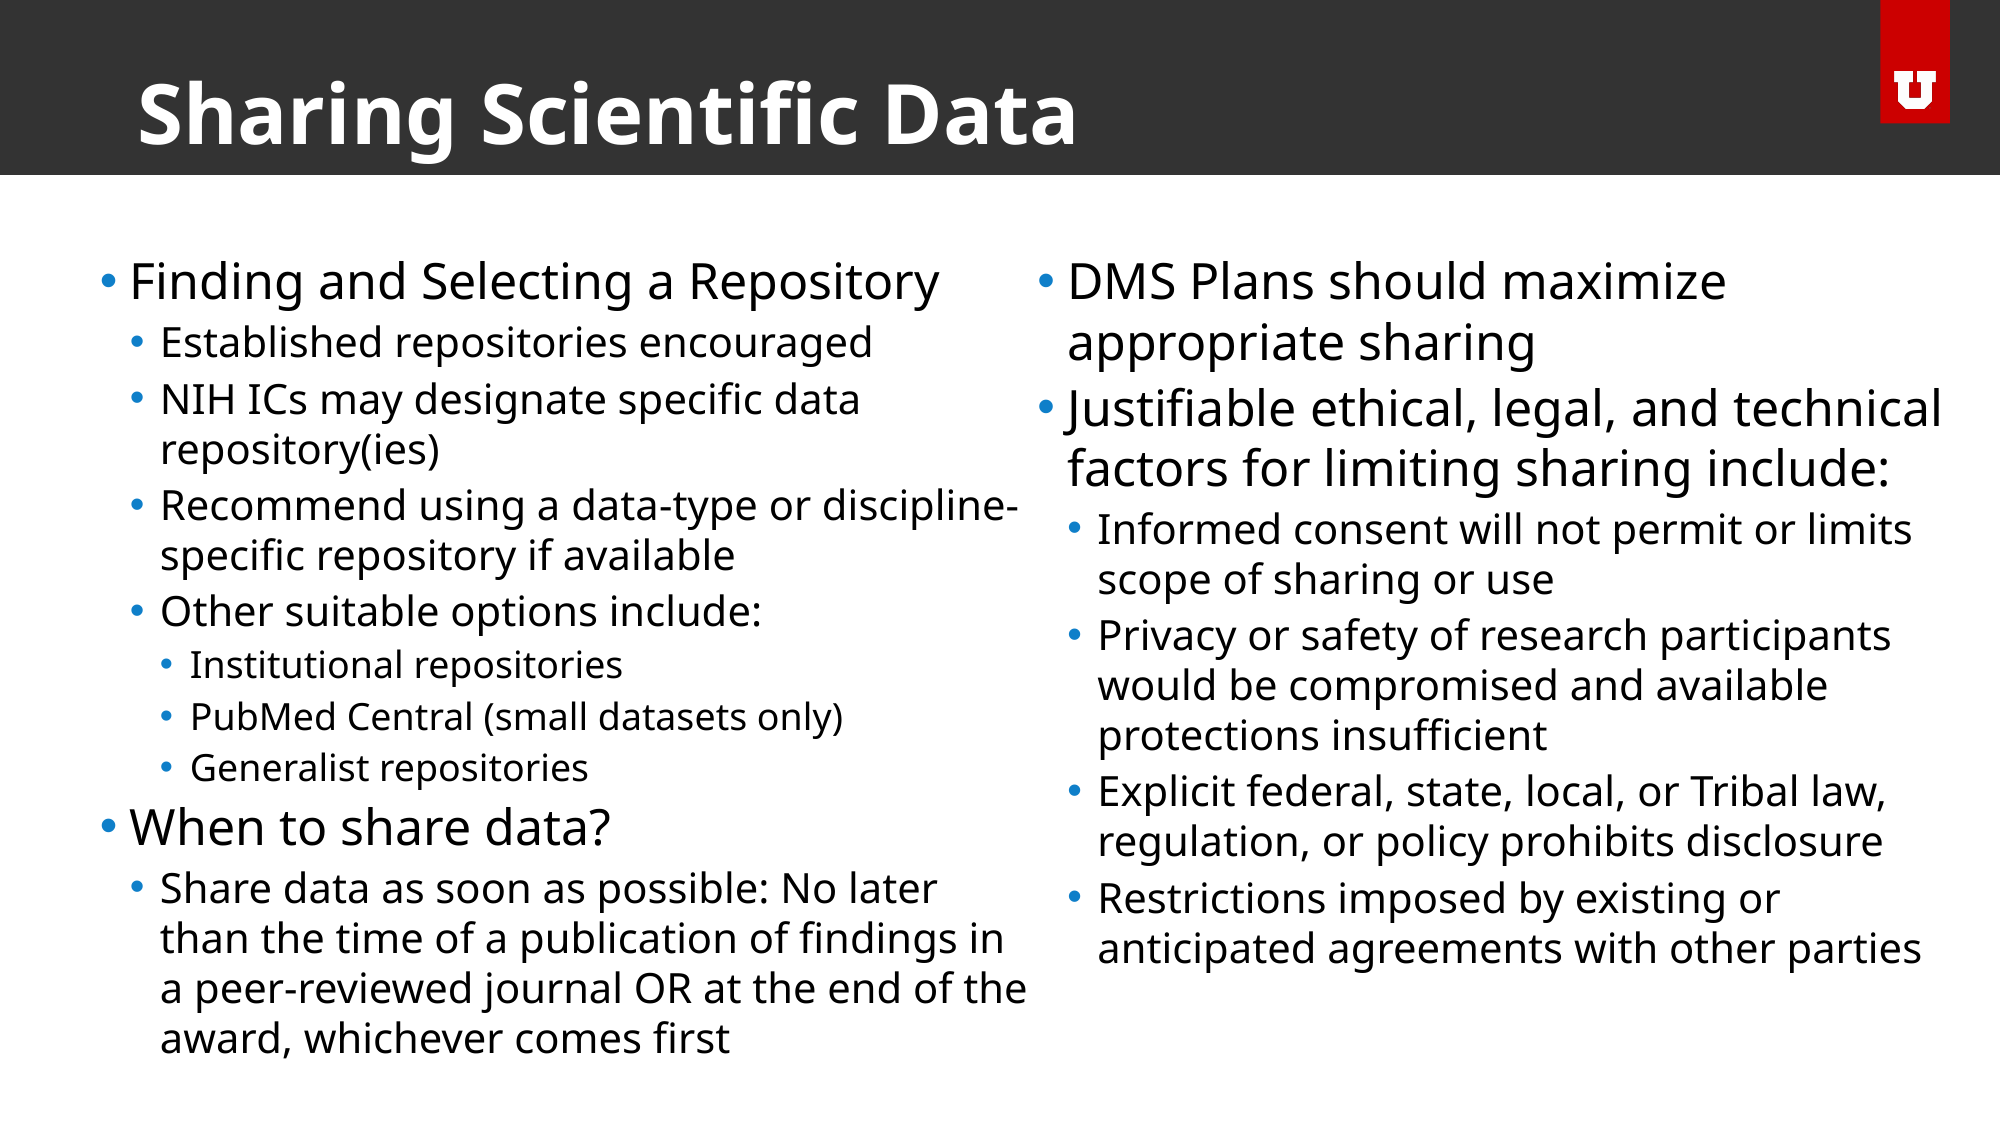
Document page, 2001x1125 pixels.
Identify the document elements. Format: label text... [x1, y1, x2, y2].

list Finding and Selecting a Repository Established repositories encouraged NIH ICs may designate specific data repository(ies) Recommend using a data-type or discipline-specific repository if available Other suitable options include: Institutional repositories PubMed Central (small datasets only) Generalist repositories When to share data? Share data as soon as possible: No later than the time of a publication of findings in a peer-reviewed journal OR at the end of the award, whichever comes first DMS Plans should maximize appropriate sharing Justifiable ethical, legal, and technical factors for limiting sharing include: Informed consent will not permit or limits scope of sharing or use Privacy or safety of research participants would be compromised and available protections insufficient Explicit federal, state, local, or Tribal law, regulation, or policy prohibits disclosure Restrictions imposed by existing or anticipated agreements with other parties [99, 249, 1975, 1088]
title Sharing Scientific Data [137, 2, 1863, 221]
picture [1894, 71, 1936, 109]
